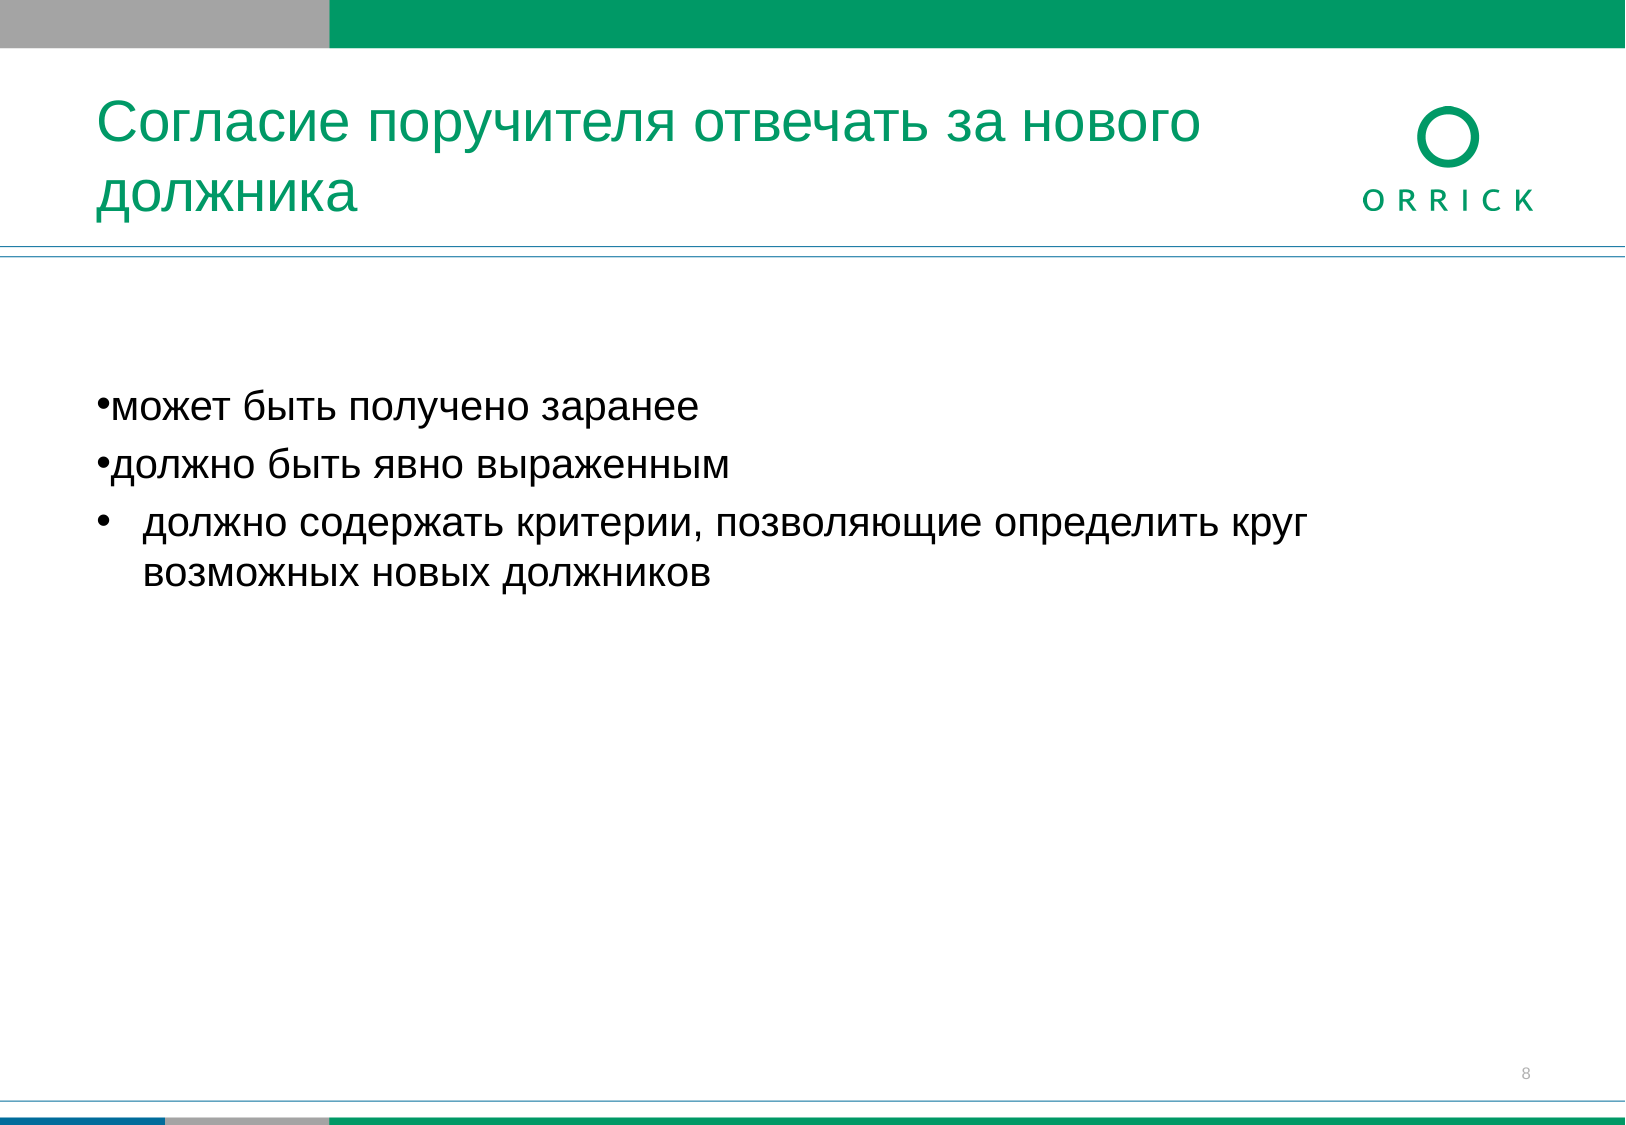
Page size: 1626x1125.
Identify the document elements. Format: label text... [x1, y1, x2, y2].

picture [0, 0, 1625, 1125]
list может быть получено заранее должно быть явно выраженным должно содержать критерии, позволяющие определить круг возможных новых должников [81, 312, 1463, 1000]
title Согласие поручителя отвечать за нового должника [81, 93, 1231, 231]
slide_number 8 [1166, 1042, 1546, 1103]
